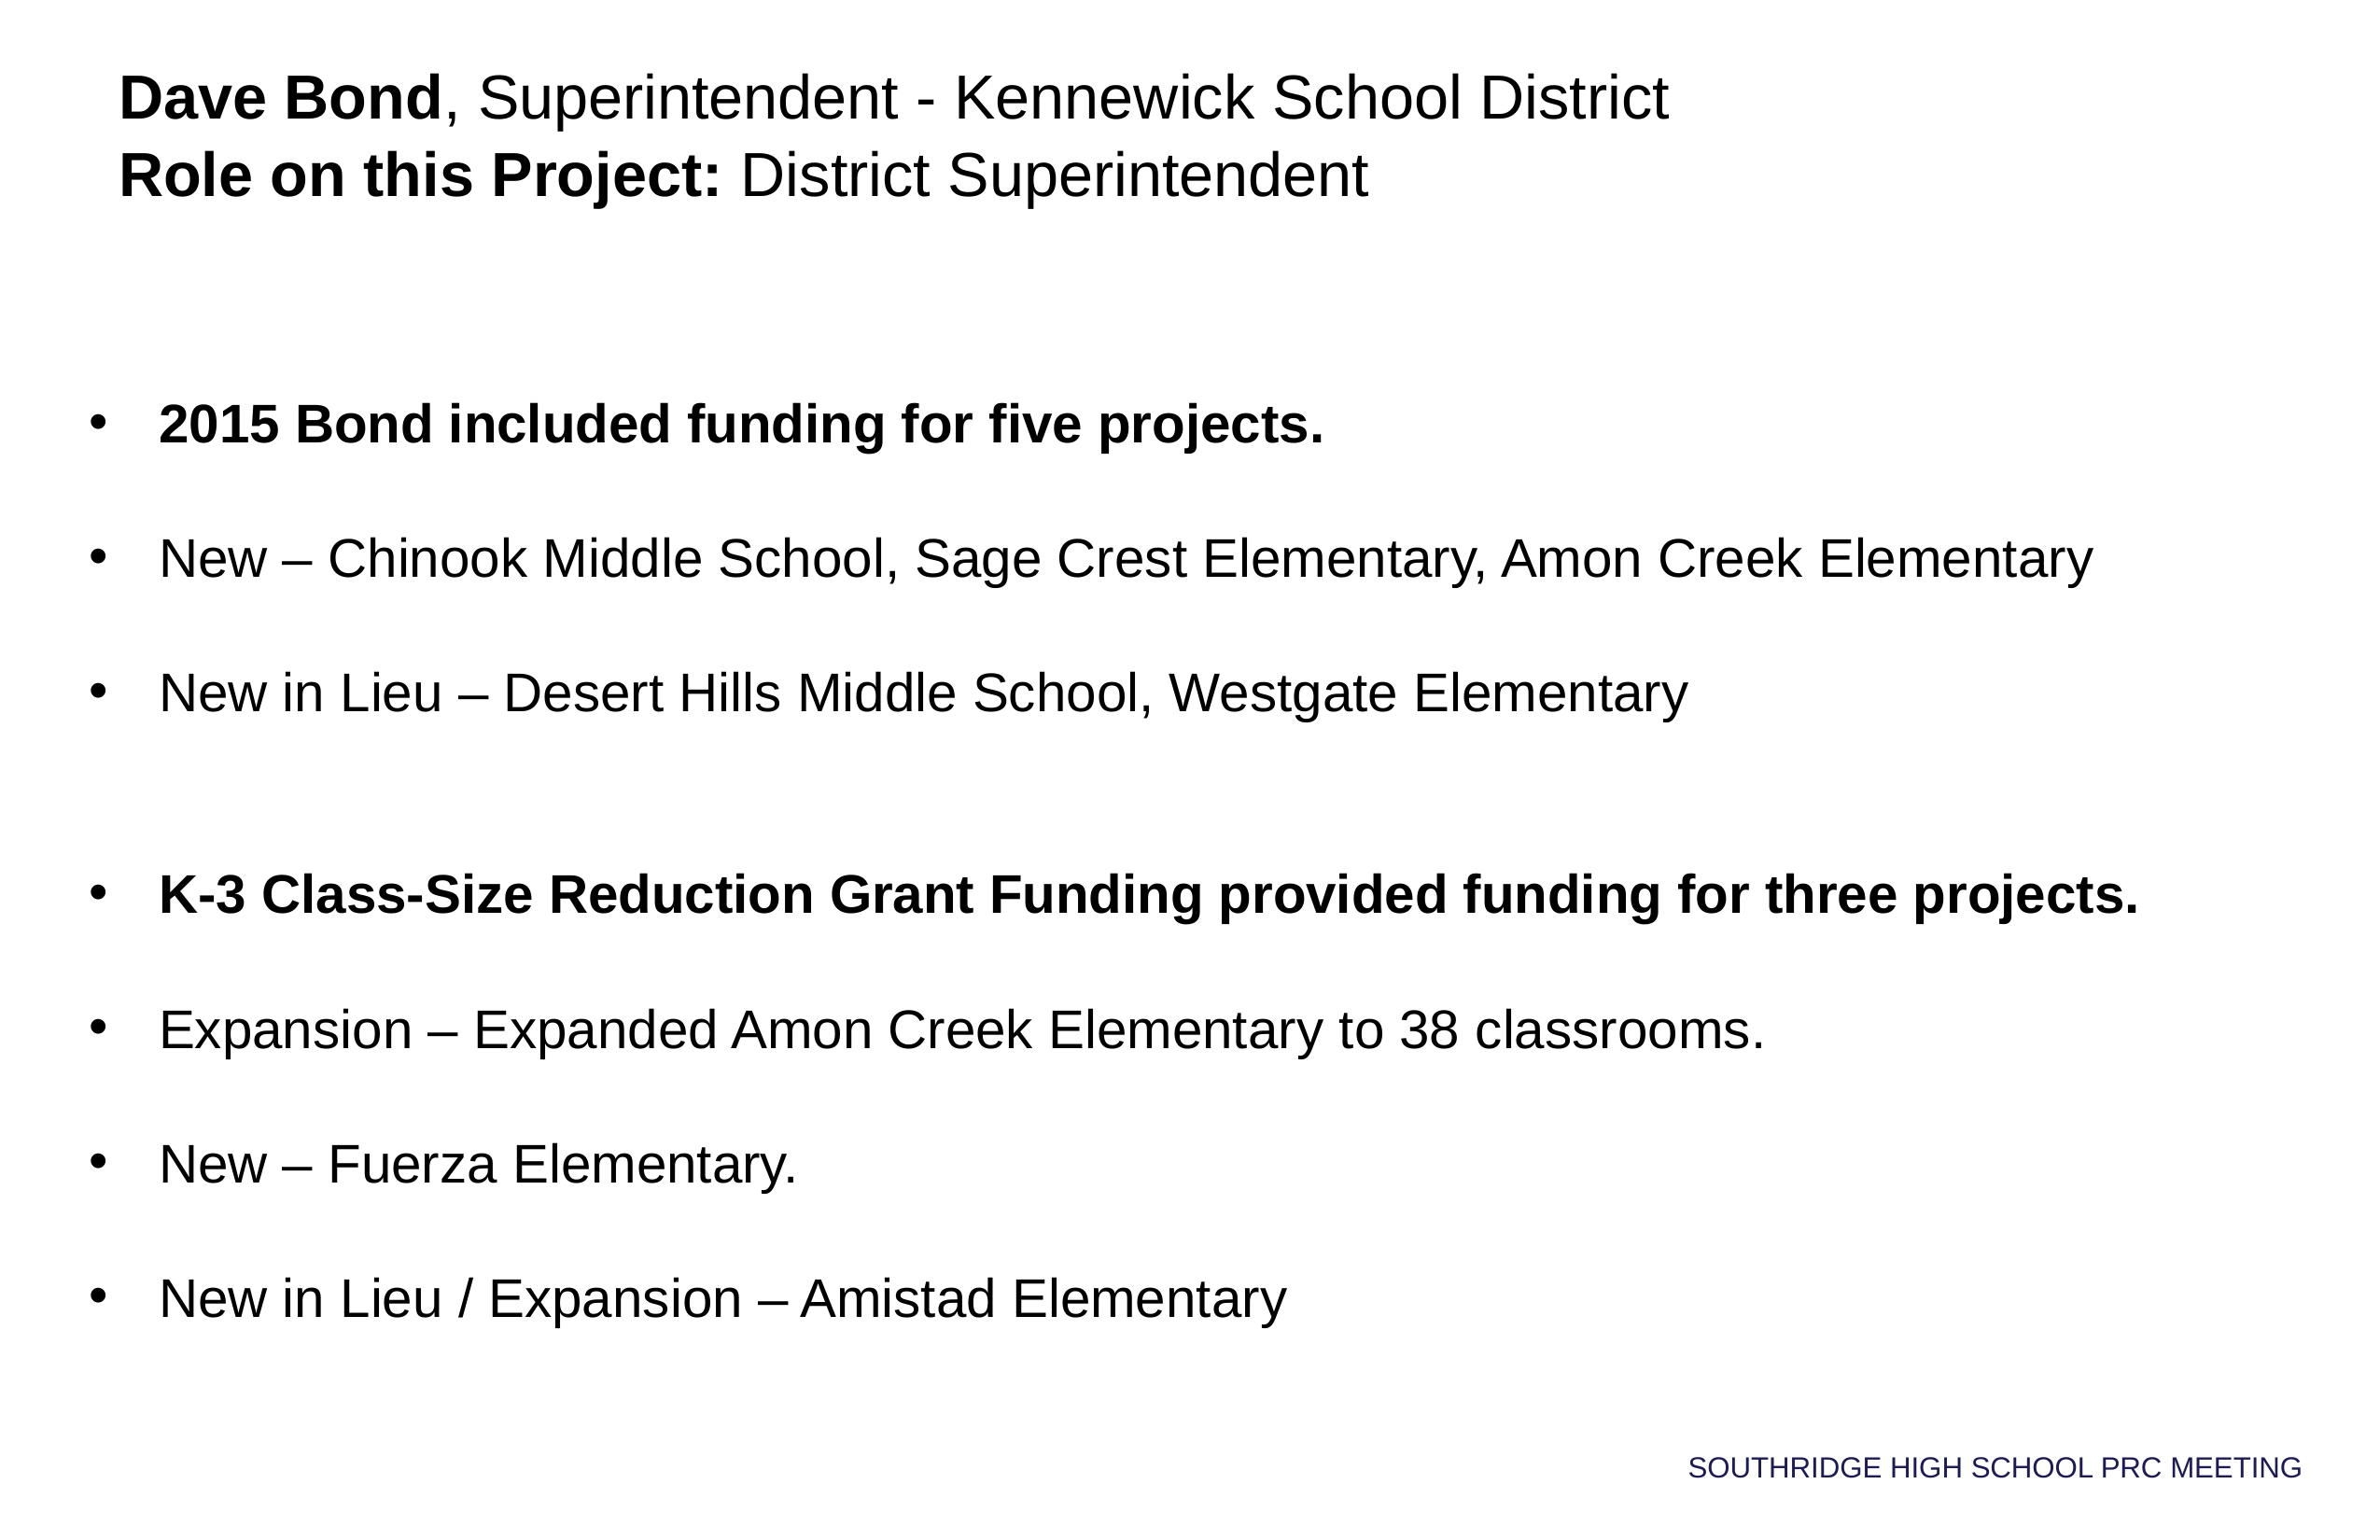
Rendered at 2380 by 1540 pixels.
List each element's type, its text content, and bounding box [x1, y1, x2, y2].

footer SOUTHRIDGE HIGH SCHOOL PRC MEETING [1120, 1448, 2303, 1540]
text_box 2015 Bond included funding for five projects. New – Chinook Middle School, Sage Crest Elementary, Amon Creek Elementary New in Lieu – Desert Hills Middle School, Westgate Elementary K-3 Class-Size Reduction Grant Funding provided funding for three projects. Expansion – Expanded Amon Creek Elementary to 38 classrooms. New – Fuerza Elementary. New in Lieu / Expansion – Amistad Elementary [87, 319, 2299, 1328]
text_box Dave Bond, Superintendent - Kennewick School District Role on this Project: District Superintendent [116, 55, 2299, 209]
